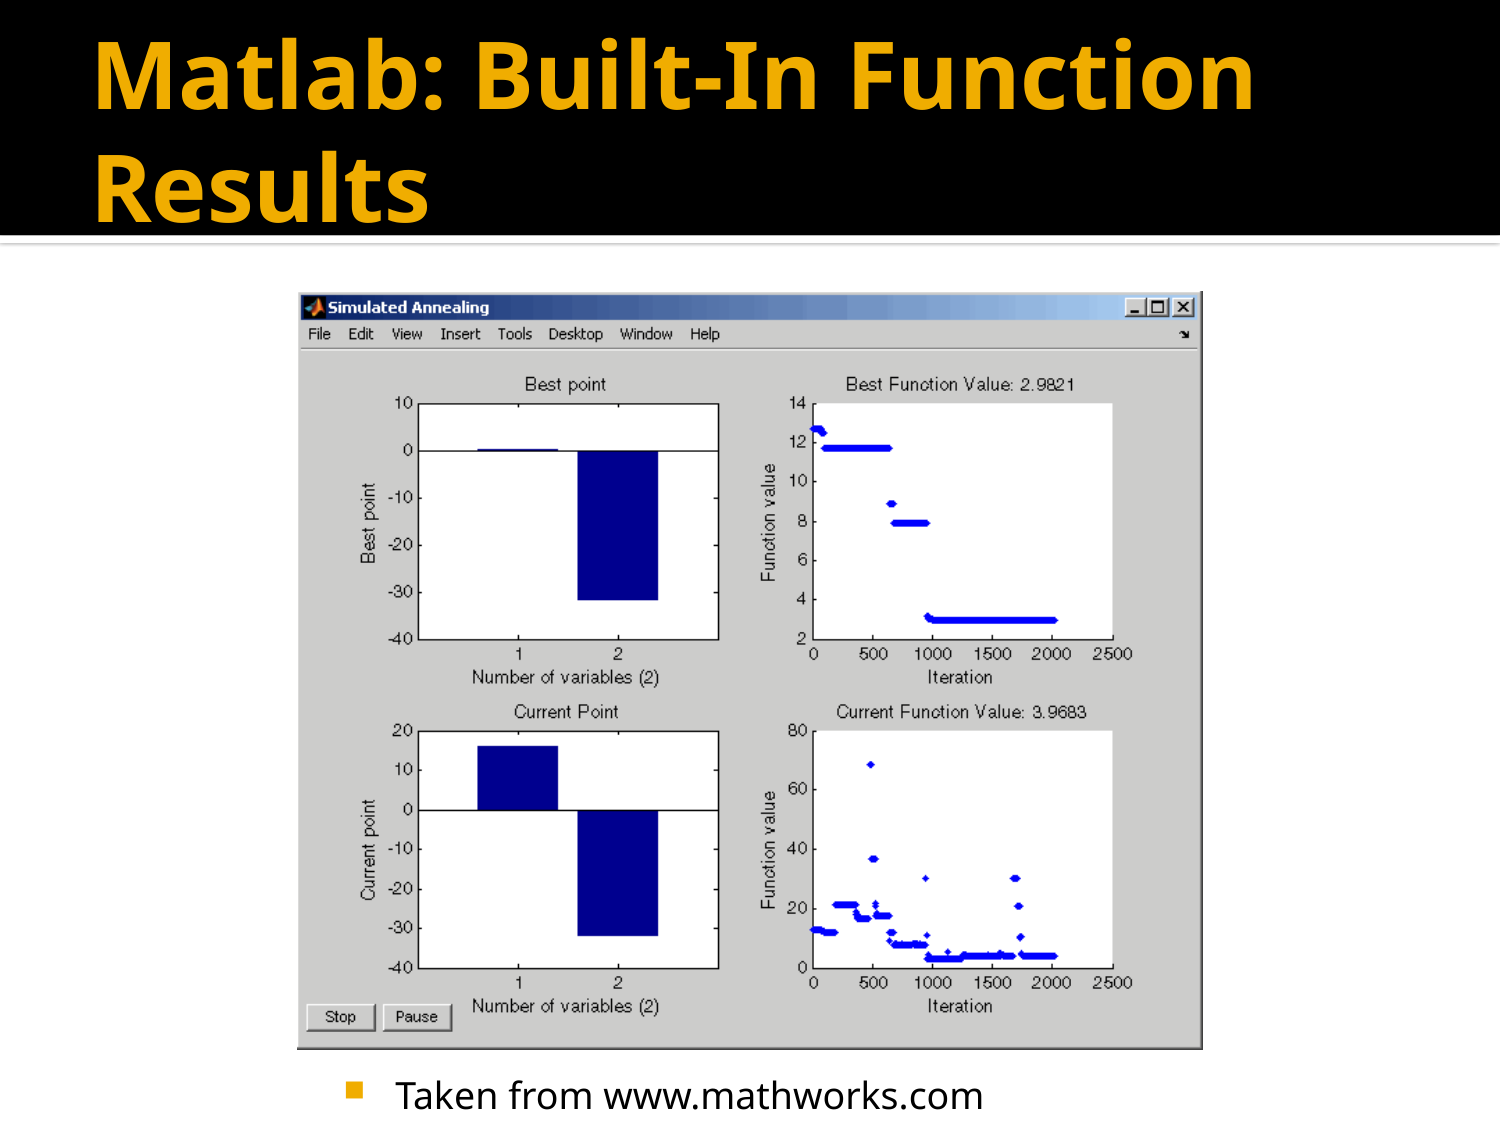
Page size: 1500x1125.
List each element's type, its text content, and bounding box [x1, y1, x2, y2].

title Matlab: Built-In Function Results [75, 25, 1425, 231]
text_box Taken from www.mathworks.com [308, 1064, 1000, 1125]
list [297, 291, 1203, 1050]
